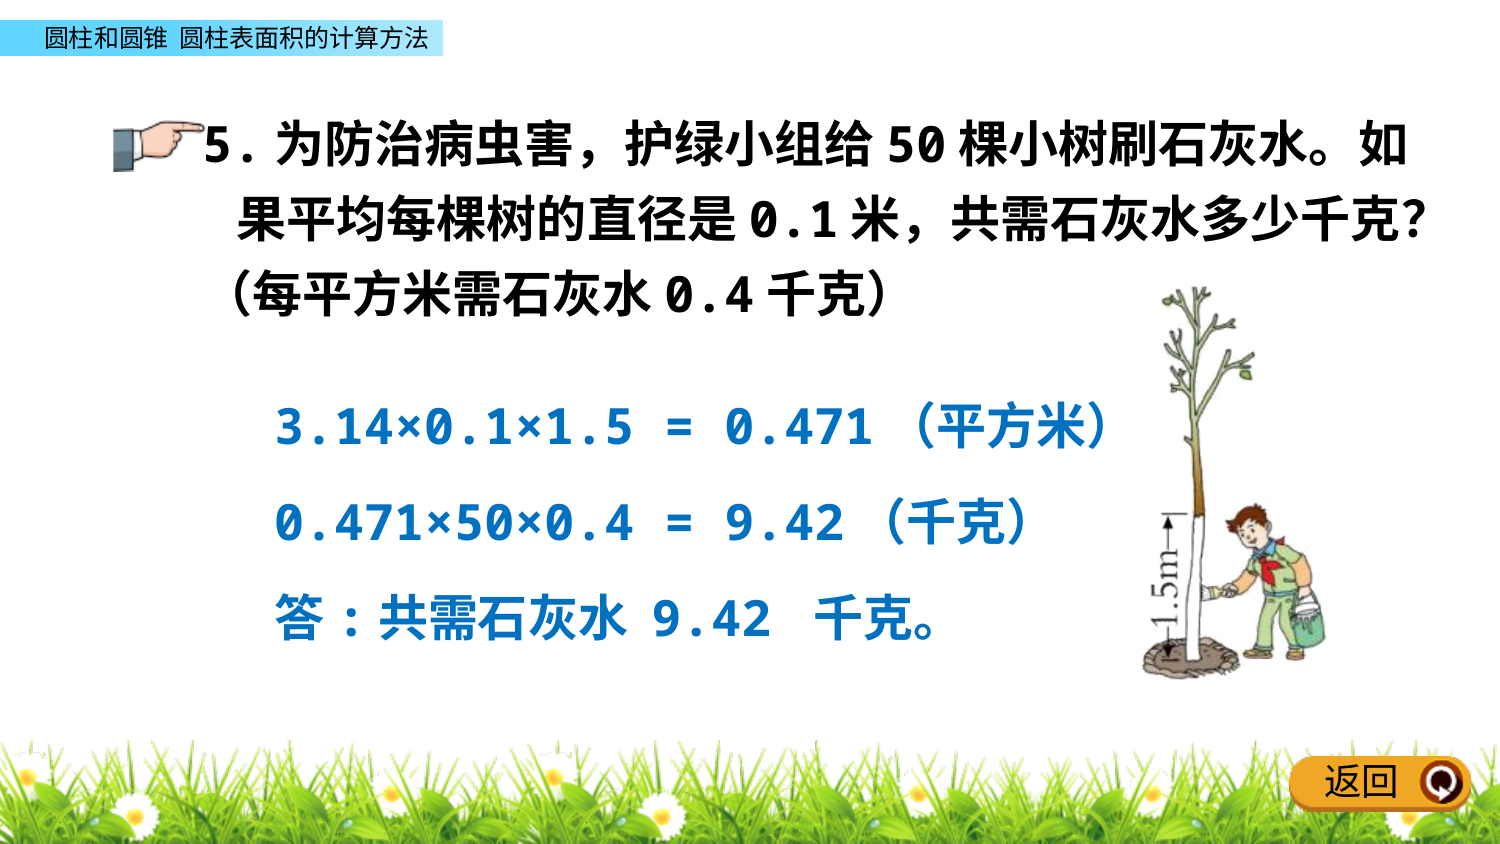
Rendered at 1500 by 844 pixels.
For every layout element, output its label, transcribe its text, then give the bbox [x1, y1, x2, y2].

picture [0, 740, 1500, 844]
text_box 3.14×0.1×1.5 = 0.471（平方米） [259, 387, 1104, 462]
picture [111, 119, 206, 172]
text_box 0.471×50×0.4 = 9.42（千克） [259, 483, 1104, 558]
text_box 5.为防治病虫害，护绿小组给50棵小树刷石灰水。如 果平均每棵树的直径是0.1米，共需石灰水多少千克？ （每平方米需石灰水0.4千克） [187, 114, 1500, 330]
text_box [1288, 750, 1471, 812]
text_box 答:共需石灰水 9.42 千克。 [259, 579, 1013, 654]
picture [1109, 260, 1348, 701]
